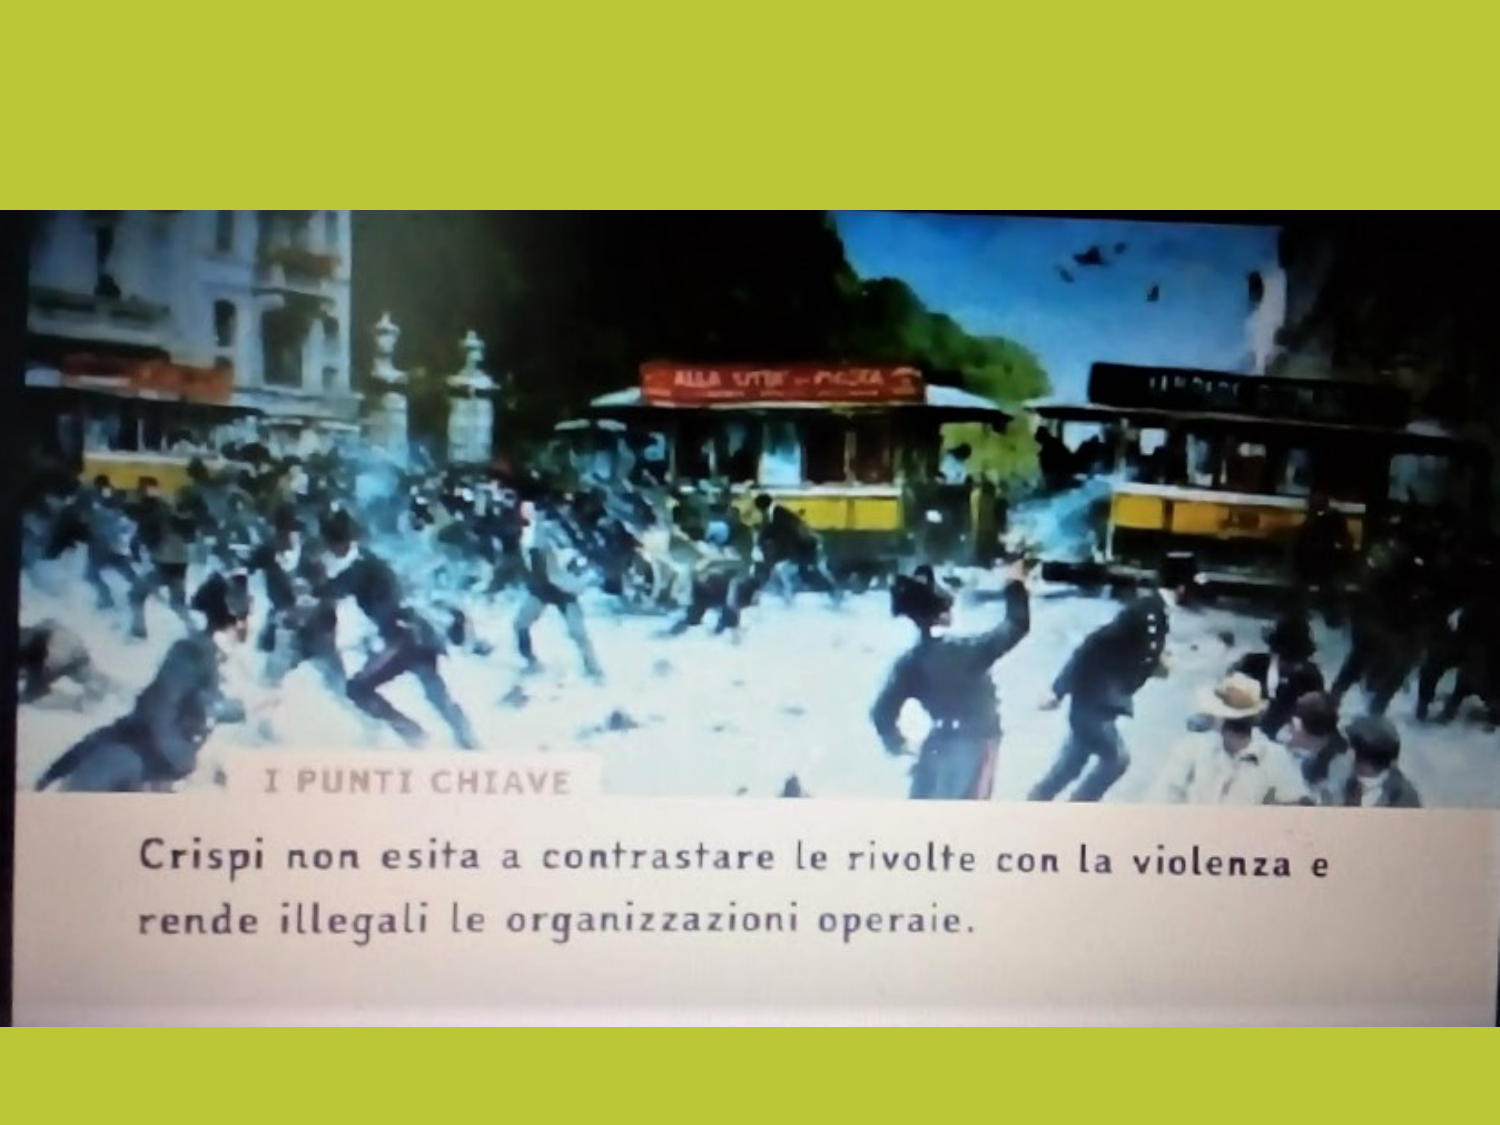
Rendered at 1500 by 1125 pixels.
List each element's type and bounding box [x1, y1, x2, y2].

list [0, 210, 1500, 1027]
